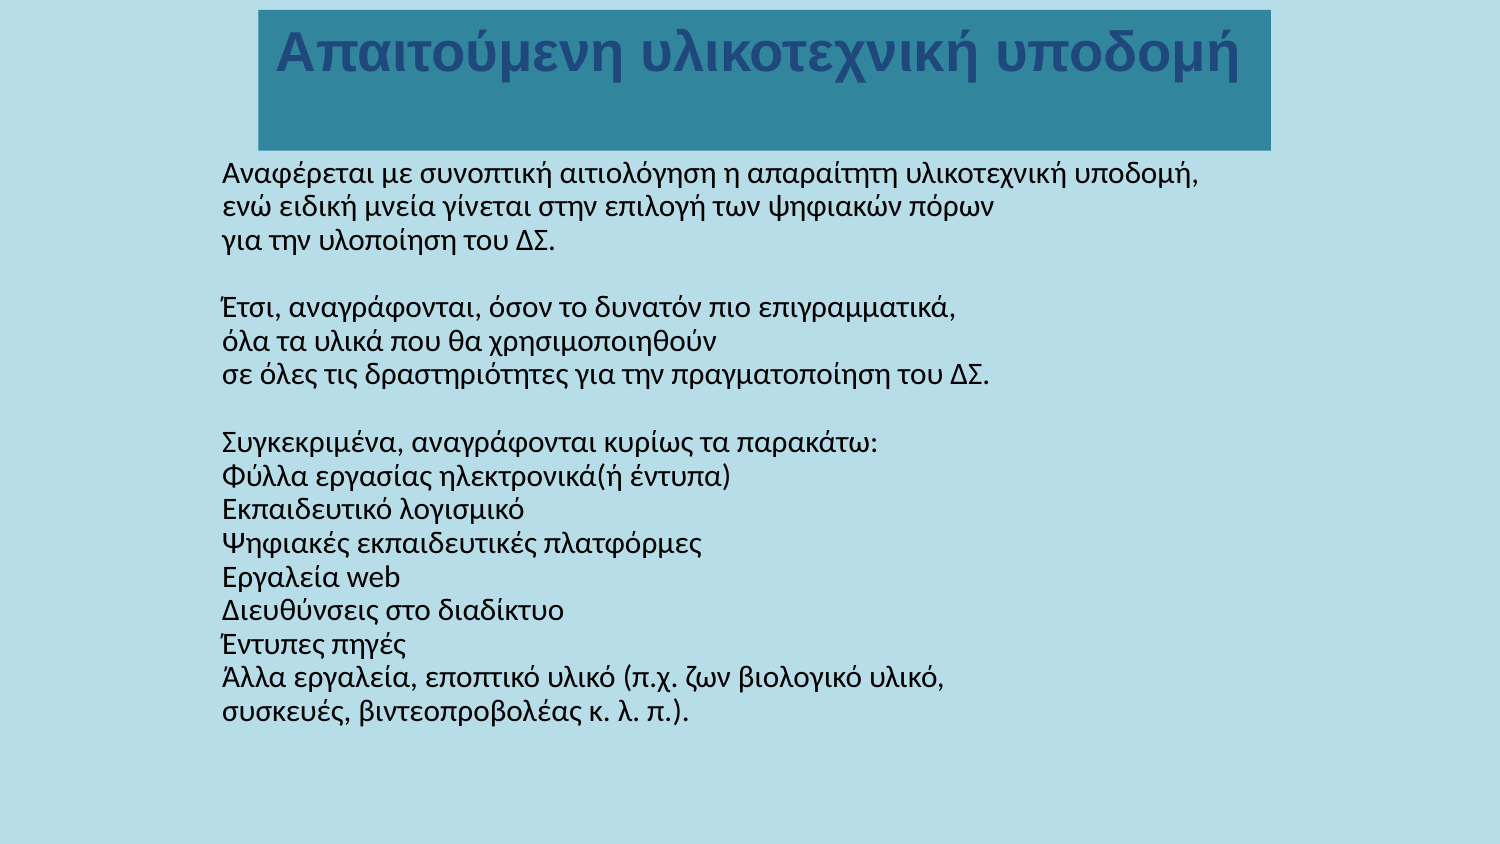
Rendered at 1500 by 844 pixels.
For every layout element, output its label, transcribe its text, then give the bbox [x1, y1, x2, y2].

text_box Αναφέρεται με συνοπτική αιτιολόγηση η απαραίτητη υλικοτεχνική υποδομή, ενώ ειδική μνεία γίνεται στην επιλογή των ψηφιακών πόρων για την υλοποίηση του ΔΣ. Έτσι, αναγράφονται, όσον το δυνατόν πιο επιγραμματικά, όλα τα υλικά που θα χρησιμοποιηθούν σε όλες τις δραστηριότητες για την πραγματοποίηση του ΔΣ. Συγκεκριμένα, αναγράφονται κυρίως τα παρακάτω: Φύλλα εργασίας ηλεκτρονικά(ή έντυπα) Εκπαιδευτικό λογισμικό Ψηφιακές εκπαιδευτικές πλατφόρμες Εργαλεία web Διευθύνσεις στο διαδίκτυο Έντυπες πηγές Άλλα εργαλεία, εποπτικό υλικό (π.χ. ζων βιολογικό υλικό, συσκευές, βιντεοπροβολέας κ. λ. π.). [210, 150, 1313, 844]
text_box Απαιτούμενη υλικοτεχνική υποδομή [258, 9, 1271, 150]
